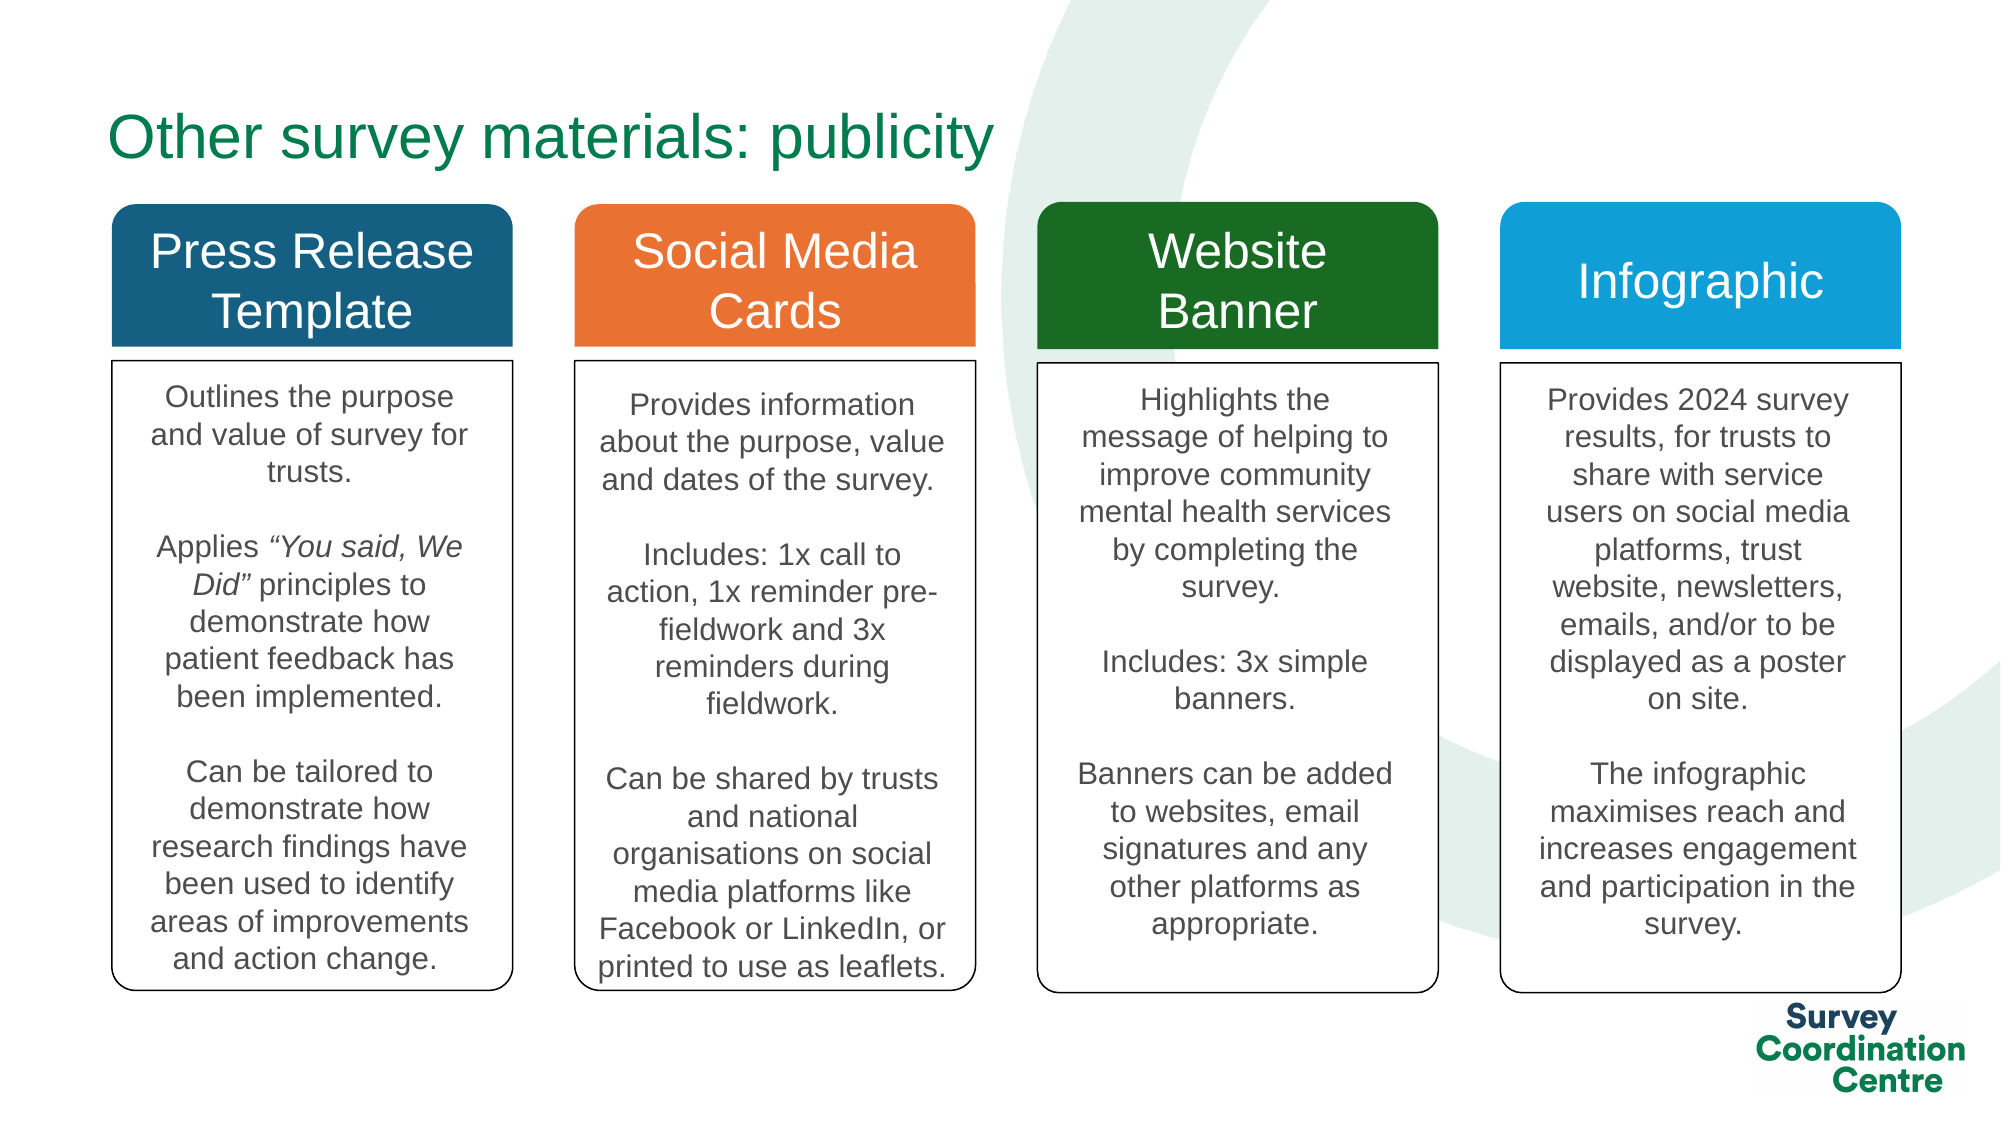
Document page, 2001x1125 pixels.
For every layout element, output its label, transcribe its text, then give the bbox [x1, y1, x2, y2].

text_box Outlines the purpose and value of survey for trusts. Applies “You said, We Did” principles to demonstrate how patient feedback has been implemented. Can be tailored to demonstrate how research findings have been used to identify areas of improvements and action change. [129, 356, 491, 563]
text_box Website Banner [1037, 201, 1439, 350]
text_box Provides information about the purpose, value and dates of the survey. Includes: 1x call to action, 1x reminder pre-fieldwork and 3x reminders during fieldwork. Can be shared by trusts and national organisations on social media platforms like Facebook or LinkedIn, or printed to use as leaflets. [574, 364, 971, 572]
text_box Provides 2024 survey results, for trusts to share with service users on social media platforms, trust website, newsletters, emails, and/or to be displayed as a poster on site. The infographic maximises reach and increases engagement and participation in the survey. [1517, 358, 1879, 567]
text_box [111, 360, 513, 991]
text_box [1500, 362, 1902, 993]
text_box Highlights the message of helping to improve community mental health services by completing the survey. Includes: 3x simple banners. Banners can be added to websites, email signatures and any other platforms as appropriate. [1055, 358, 1416, 567]
text_box Press Release Template [111, 204, 513, 347]
picture [1001, 0, 2001, 960]
text_box [1037, 362, 1439, 993]
picture [1753, 999, 1968, 1096]
text_box [574, 360, 976, 991]
text_box Social Media Cards [574, 204, 976, 347]
title Other survey materials: publicity [92, 100, 1923, 177]
text_box Infographic [1500, 201, 1902, 350]
